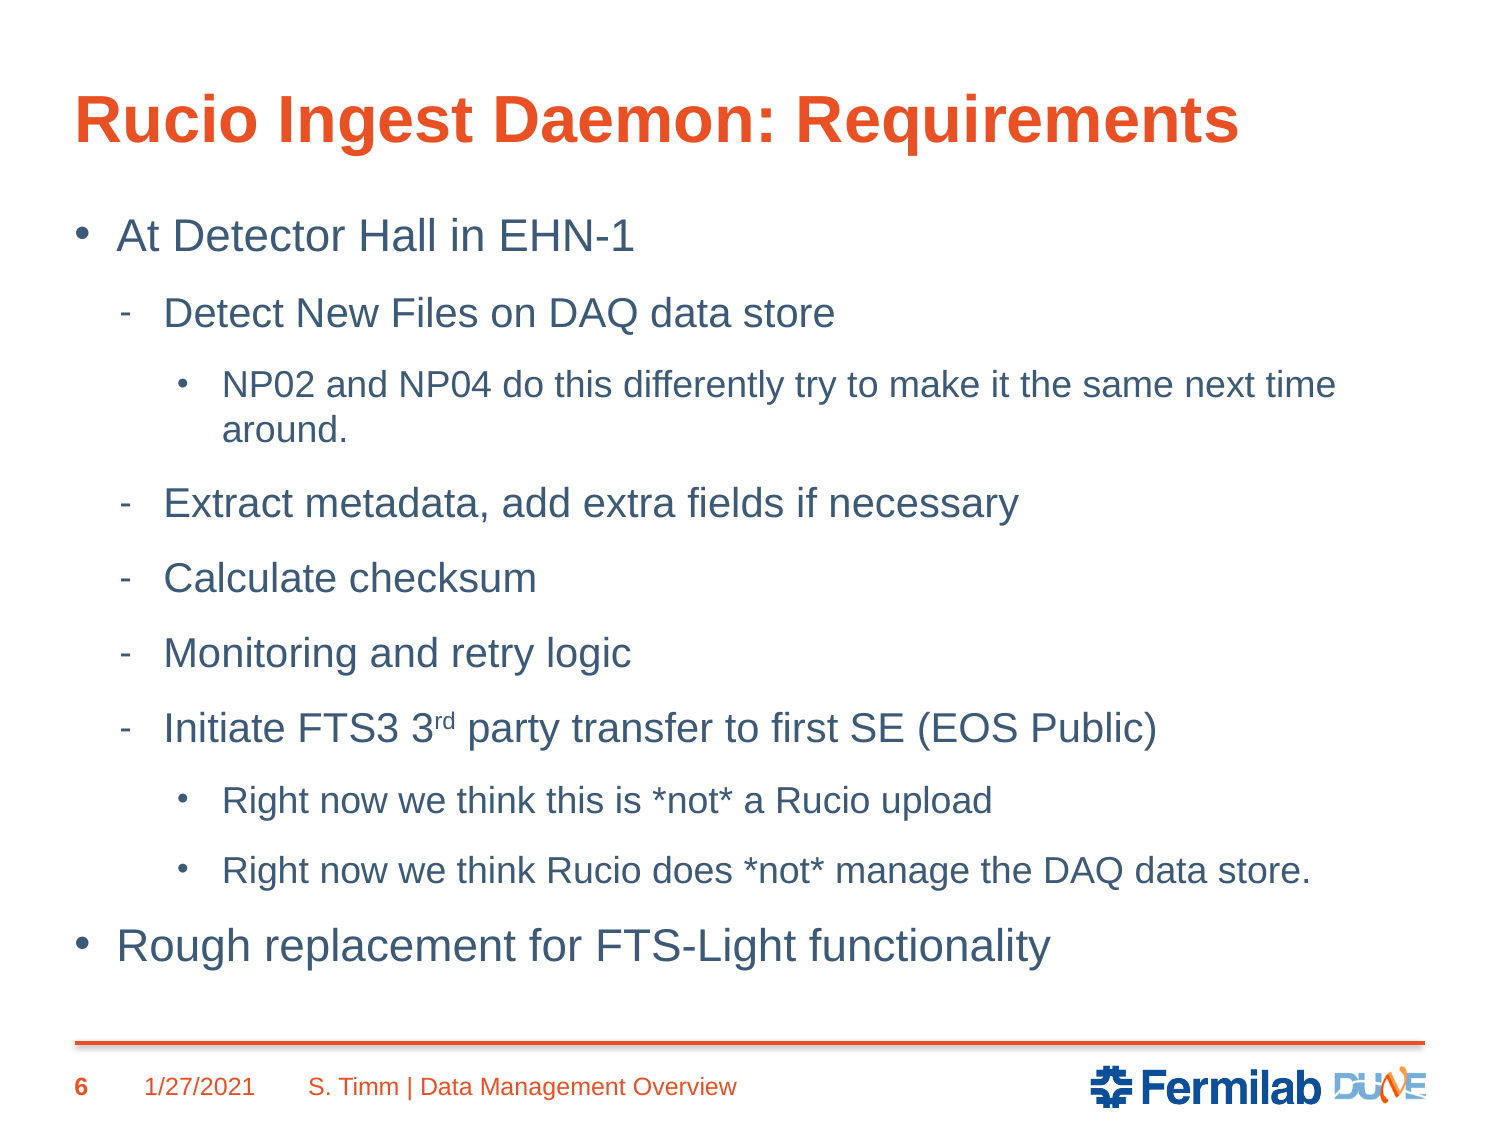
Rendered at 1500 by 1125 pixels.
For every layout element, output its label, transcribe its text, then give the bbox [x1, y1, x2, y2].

title Rucio Ingest Daemon: Requirements [74, 75, 1425, 183]
picture [1089, 1064, 1322, 1109]
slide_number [145, 1074, 308, 1101]
list At Detector Hall in EHN-1 Detect New Files on DAQ data store NP02 and NP04 do this differently try to make it the same next time around. Extract metadata, add extra fields if necessary Calculate checksum Monitoring and retry logic Initiate FTS3 3rd party transfer to first SE (EOS Public) Right now we think this is *not* a Rucio upload Right now we think Rucio does *not* manage the DAQ data store. Rough replacement for FTS-Light functionality [74, 198, 1425, 1030]
slide_number 6 [74, 1074, 145, 1101]
picture [1333, 1064, 1427, 1104]
footer S. Timm | Data Management Overview [308, 1074, 1022, 1101]
